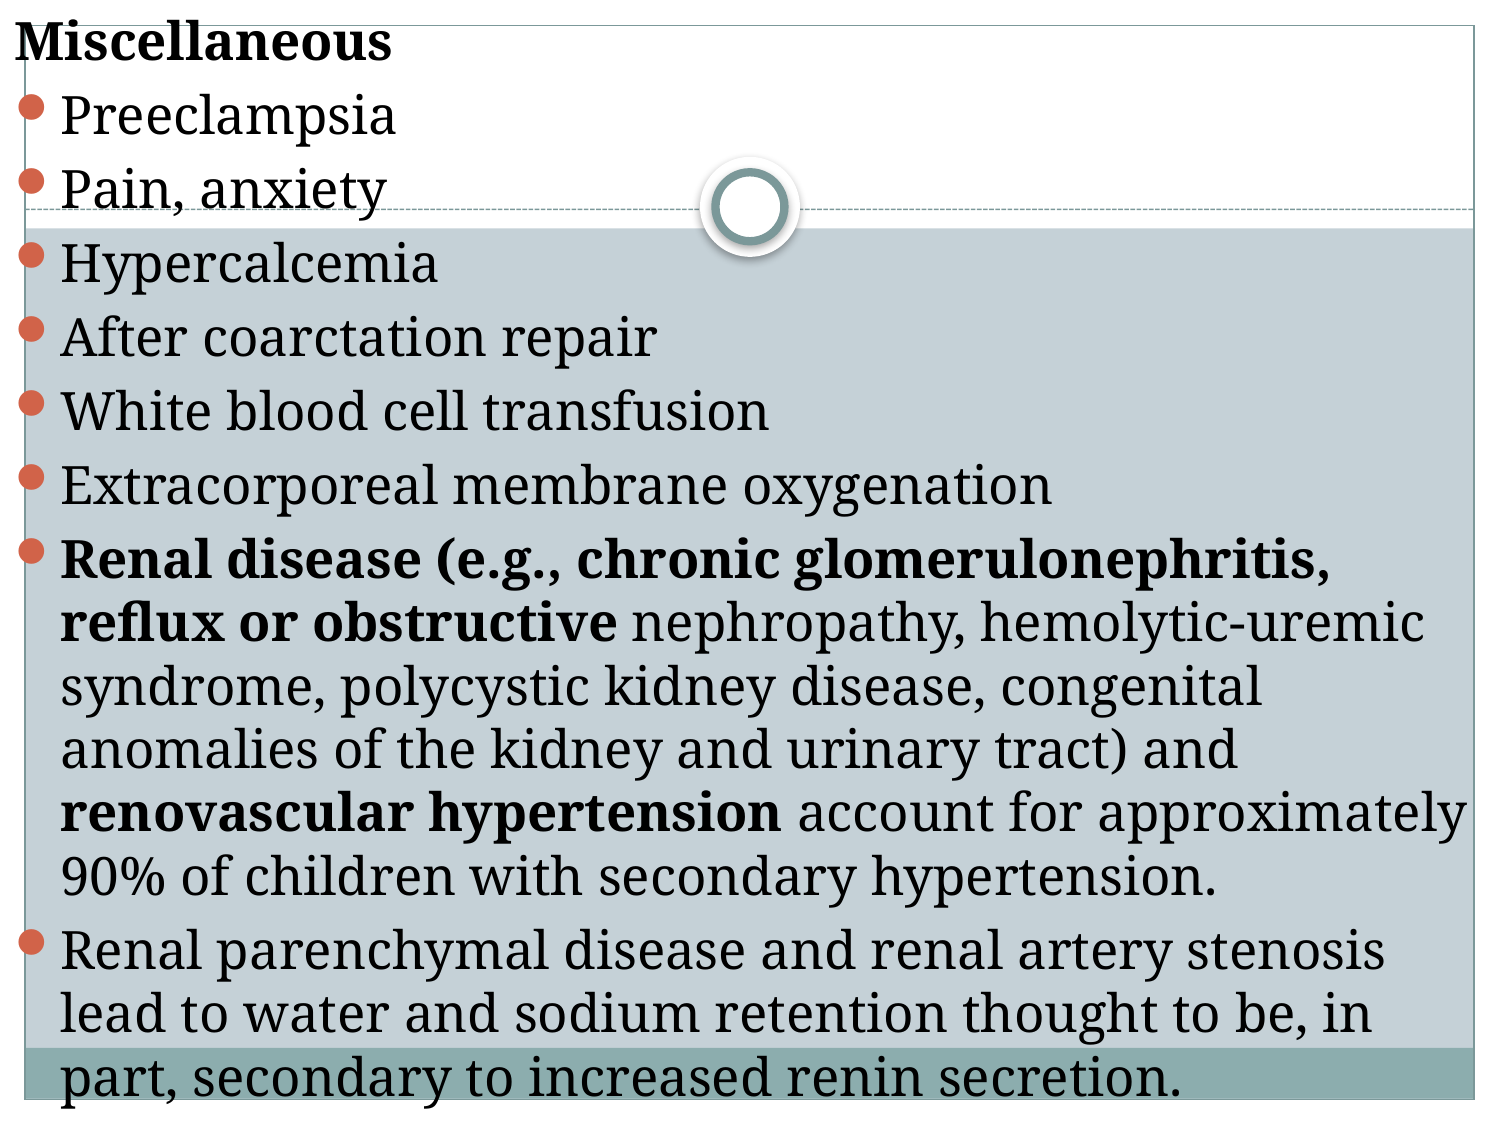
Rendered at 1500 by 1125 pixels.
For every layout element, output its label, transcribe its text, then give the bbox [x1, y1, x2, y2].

list Miscellaneous Preeclampsia Pain, anxiety Hypercalcemia After coarctation repair White blood cell transfusion Extracorporeal membrane oxygenation Renal disease (e.g., chronic glomerulonephritis, reflux or obstructive nephropathy, hemolytic-uremic syndrome, polycystic kidney disease, congenital anomalies of the kidney and urinary tract) and renovascular hypertension account for approximately 90% of children with secondary hypertension. Renal parenchymal disease and renal artery stenosis lead to water and sodium retention thought to be, in part, secondary to increased renin secretion. [0, 0, 1500, 1125]
